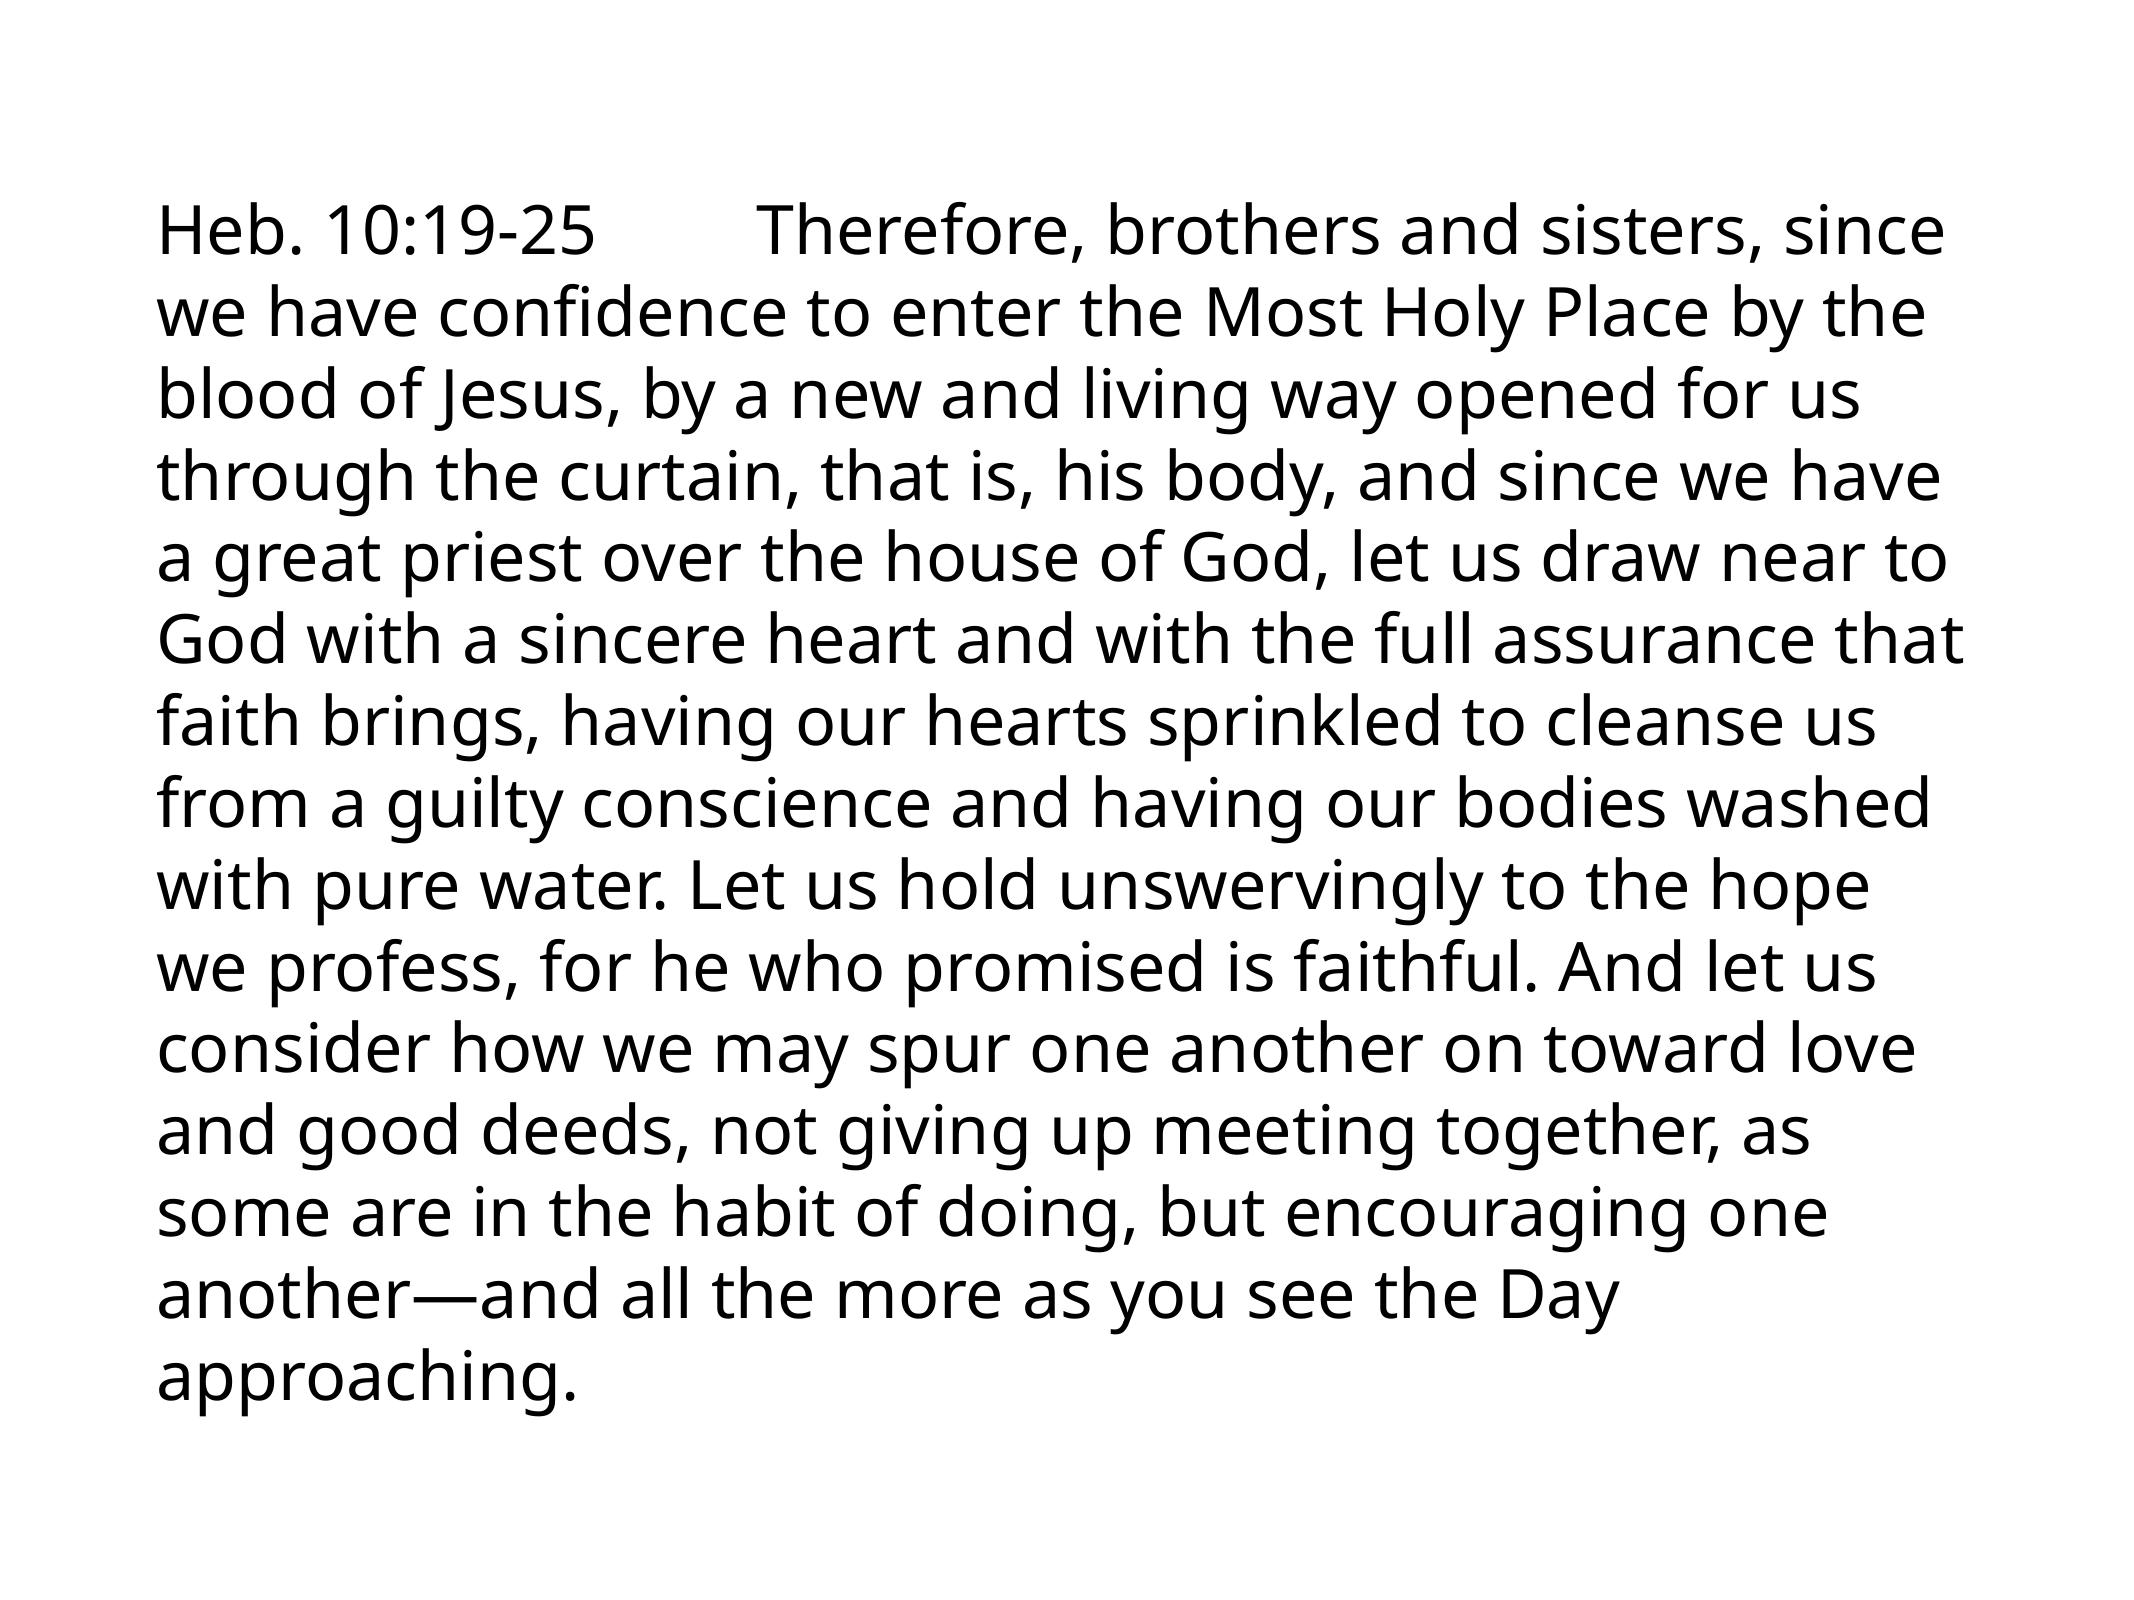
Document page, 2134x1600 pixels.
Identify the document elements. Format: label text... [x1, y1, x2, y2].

list Heb. 10:19-25 Therefore, brothers and sisters, since we have confidence to enter the Most Holy Place by the blood of Jesus, by a new and living way opened for us through the curtain, that is, his body, and since we have a great priest over the house of God, let us draw near to God with a sincere heart and with the full assurance that faith brings, having our hearts sprinkled to cleanse us from a guilty conscience and having our bodies washed with pure water. Let us hold unswervingly to the hope we profess, for he who promised is faithful. And let us consider how we may spur one another on toward love and good deeds, not giving up meeting together, as some are in the habit of doing, but encouraging one another—and all the more as you see the Day approaching. [155, 207, 1978, 1393]
